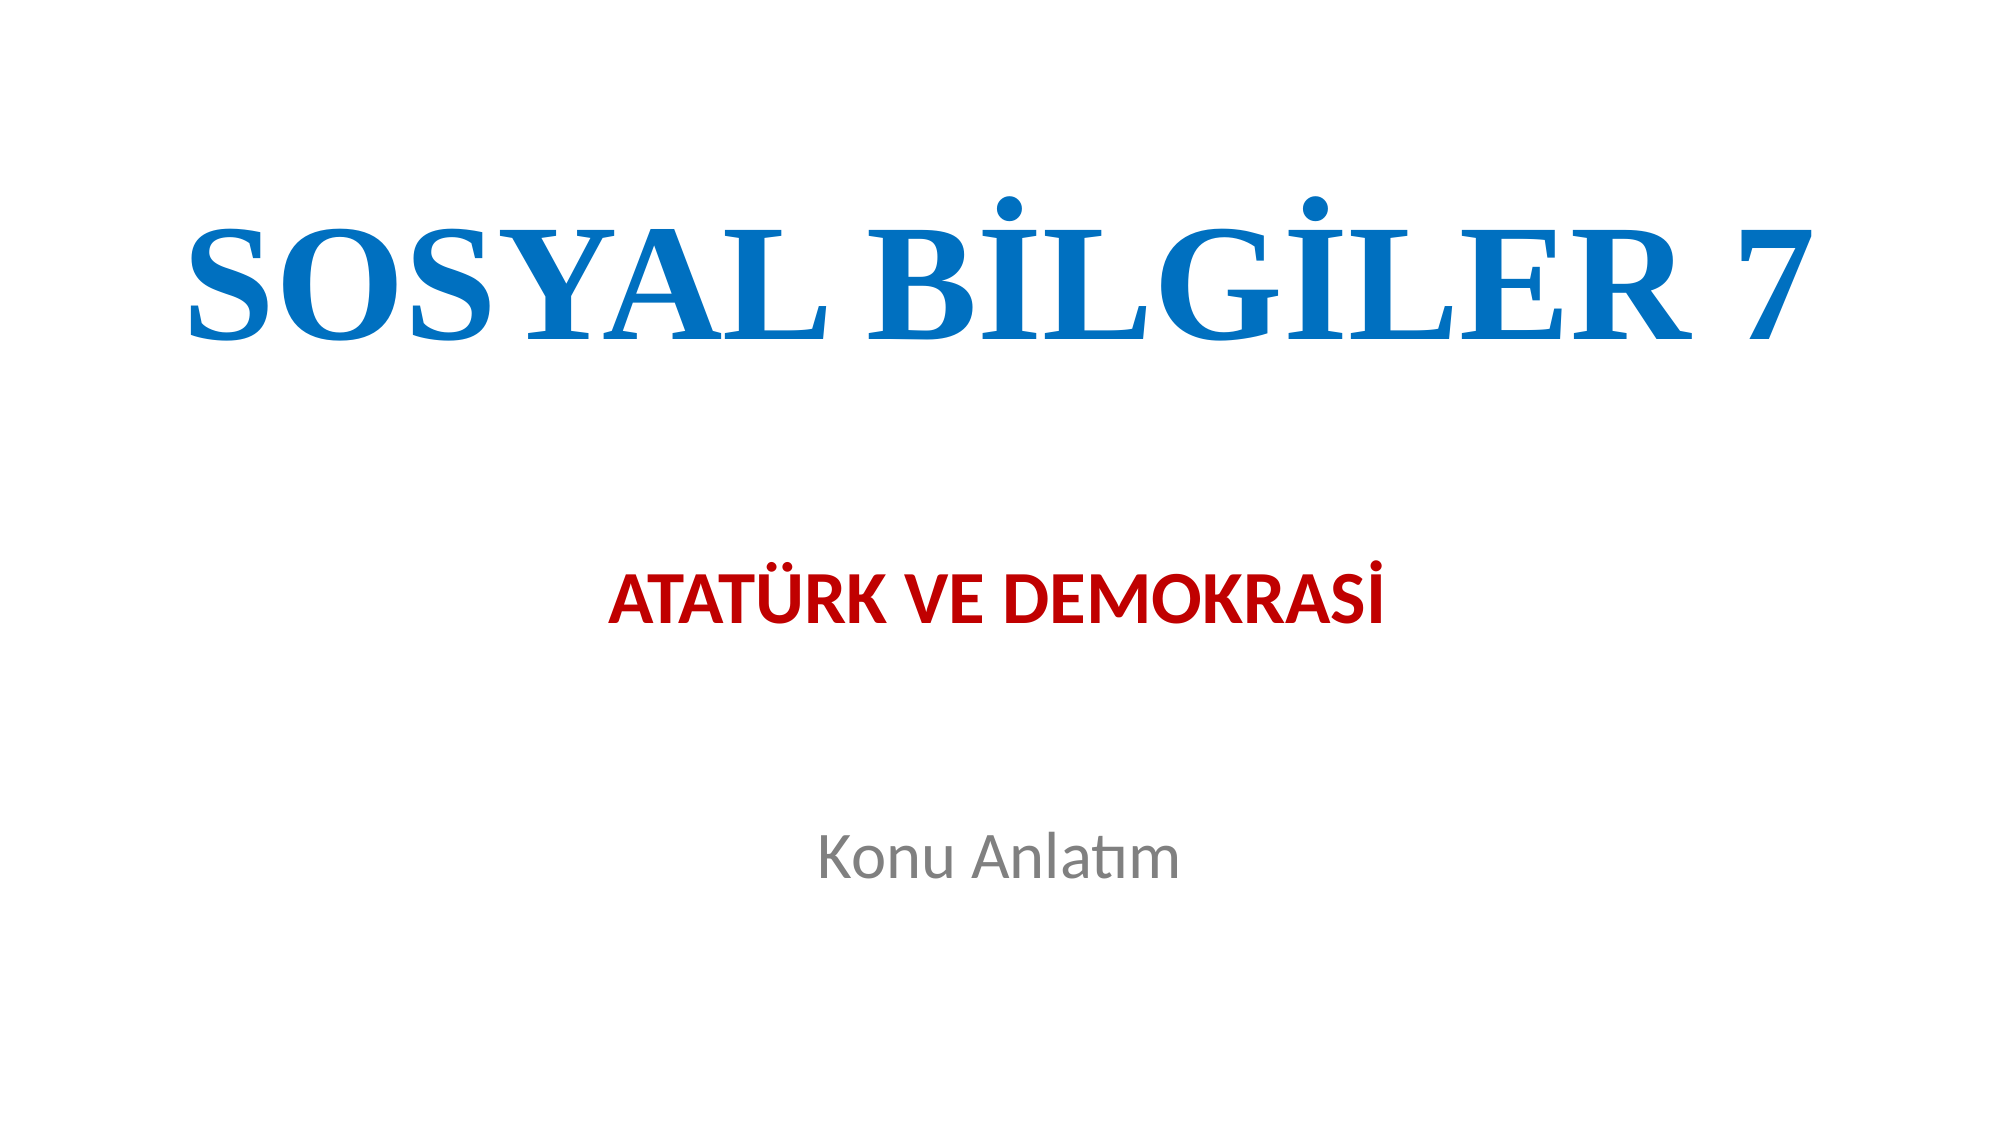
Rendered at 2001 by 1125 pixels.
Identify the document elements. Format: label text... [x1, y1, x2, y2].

text_box ATATÜRK VE DEMOKRASİ [98, 540, 1898, 646]
text_box SOSYAL BİLGİLER 7 [167, 165, 1833, 381]
text_box Konu Anlatım [802, 804, 1197, 900]
